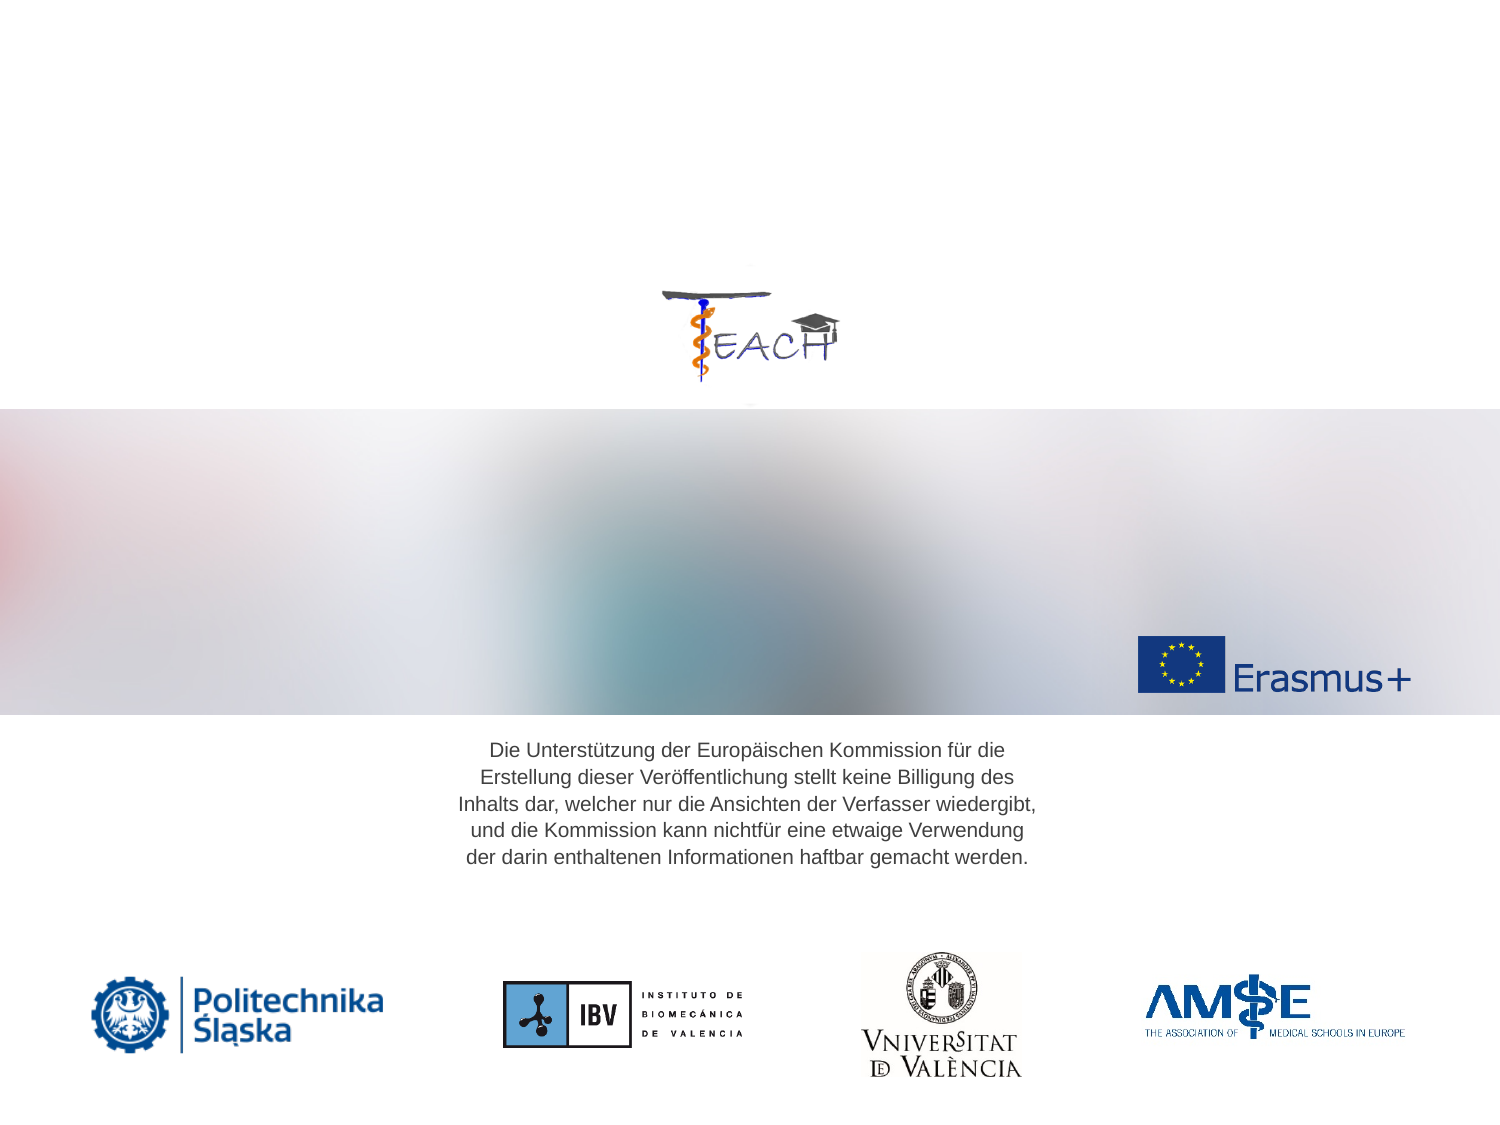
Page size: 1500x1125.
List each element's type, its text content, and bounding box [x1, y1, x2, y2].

picture [659, 263, 841, 408]
picture [0, 409, 1500, 715]
picture [503, 981, 742, 1048]
picture [88, 973, 396, 1056]
text_box Die Unterstützung der Europäischen Kommission für die Erstellung dieser Veröffentlichung stellt keine Billigung des Inhalts dar, welcher nur die Ansichten der Verfasser wiedergibt, und die Kommission kann nichtfür eine etwaige Verwendung der darin enthaltenen Informationen haftbar gemacht werden. [348, 727, 1099, 876]
picture [1141, 962, 1412, 1067]
picture [861, 952, 1022, 1077]
